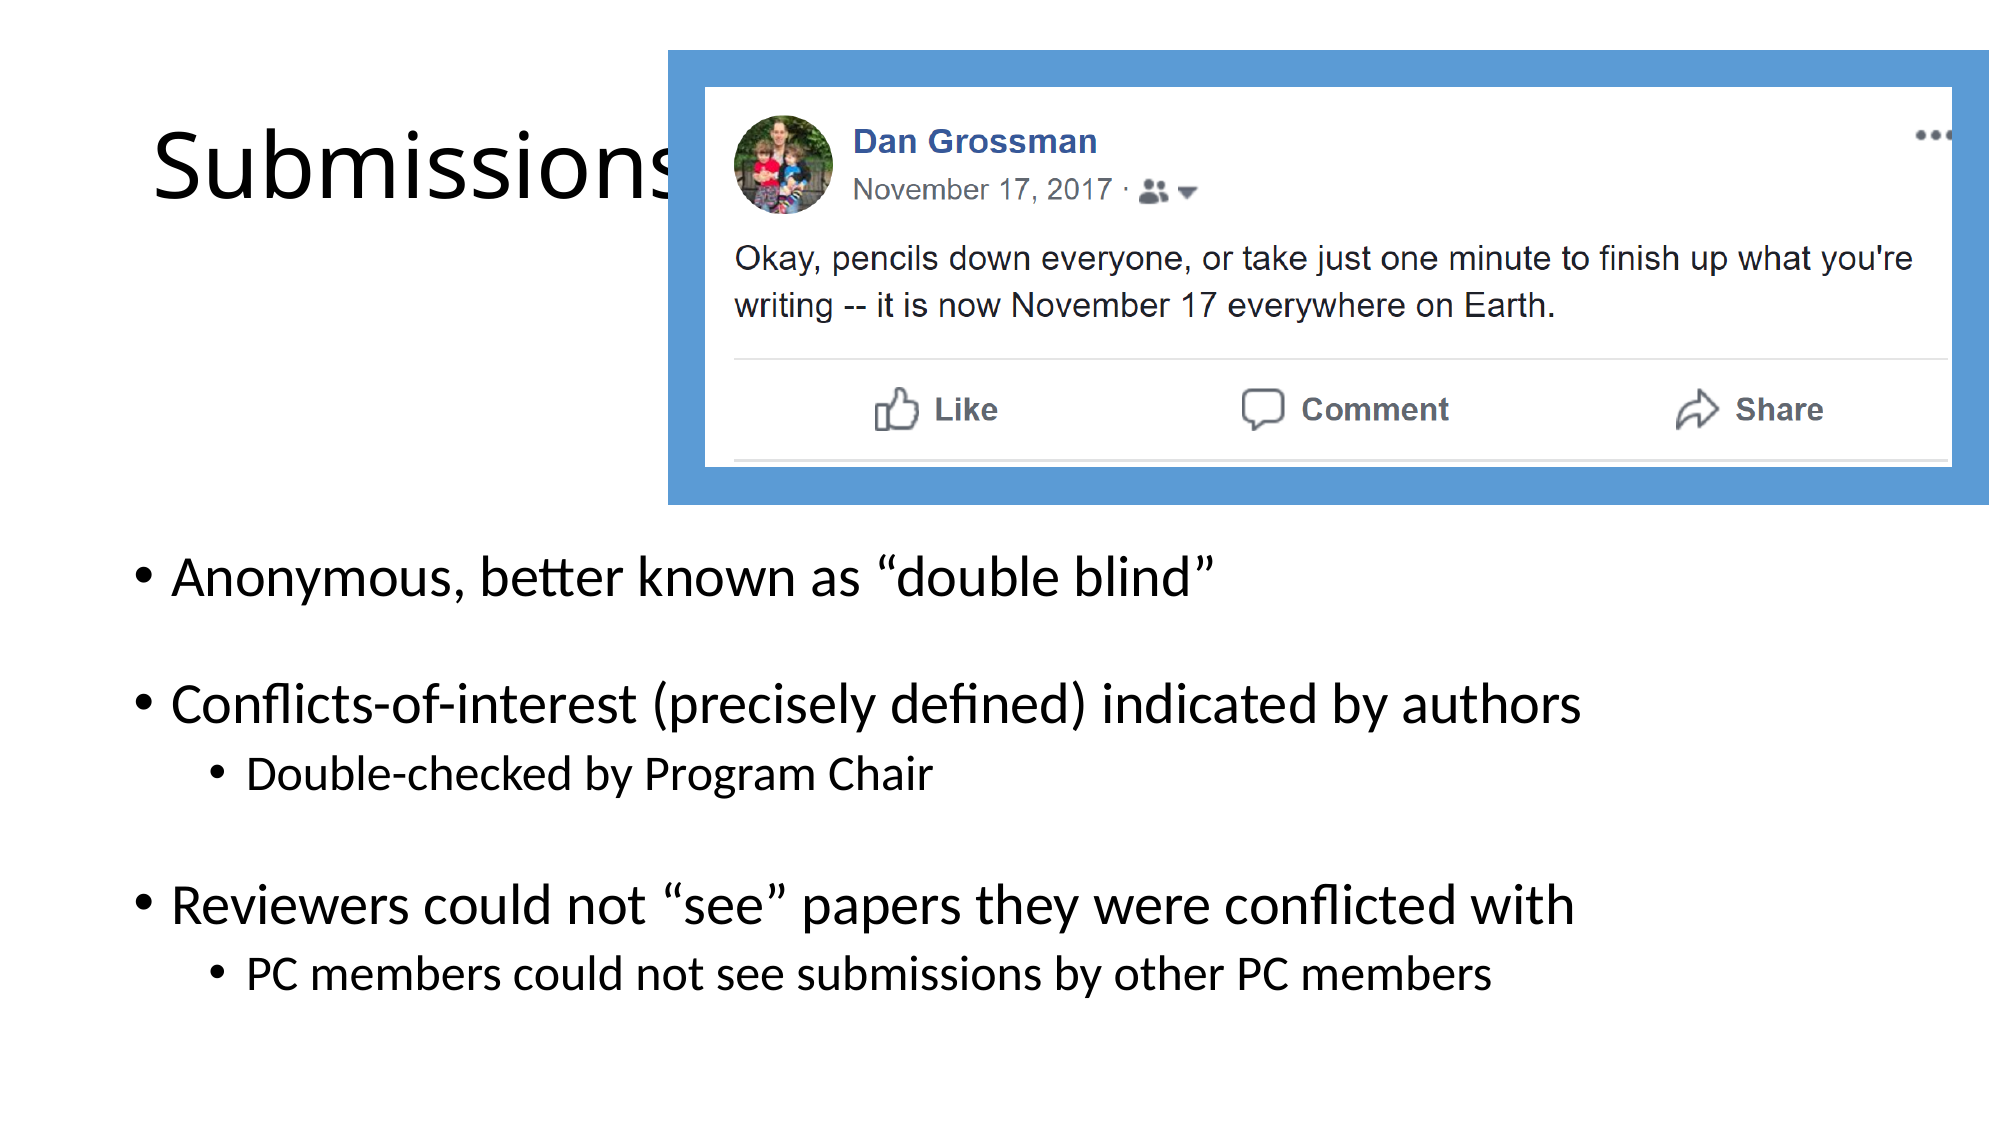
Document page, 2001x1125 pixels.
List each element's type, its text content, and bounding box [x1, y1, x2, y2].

list Anonymous, better known as “double blind” Conflicts-of-interest (precisely defined) indicated by authors Double-checked by Program Chair Reviewers could not “see” papers they were conflicted with PC members could not see submissions by other PC members [118, 539, 1844, 1009]
title Submissions [137, 59, 668, 278]
picture [705, 87, 1952, 468]
